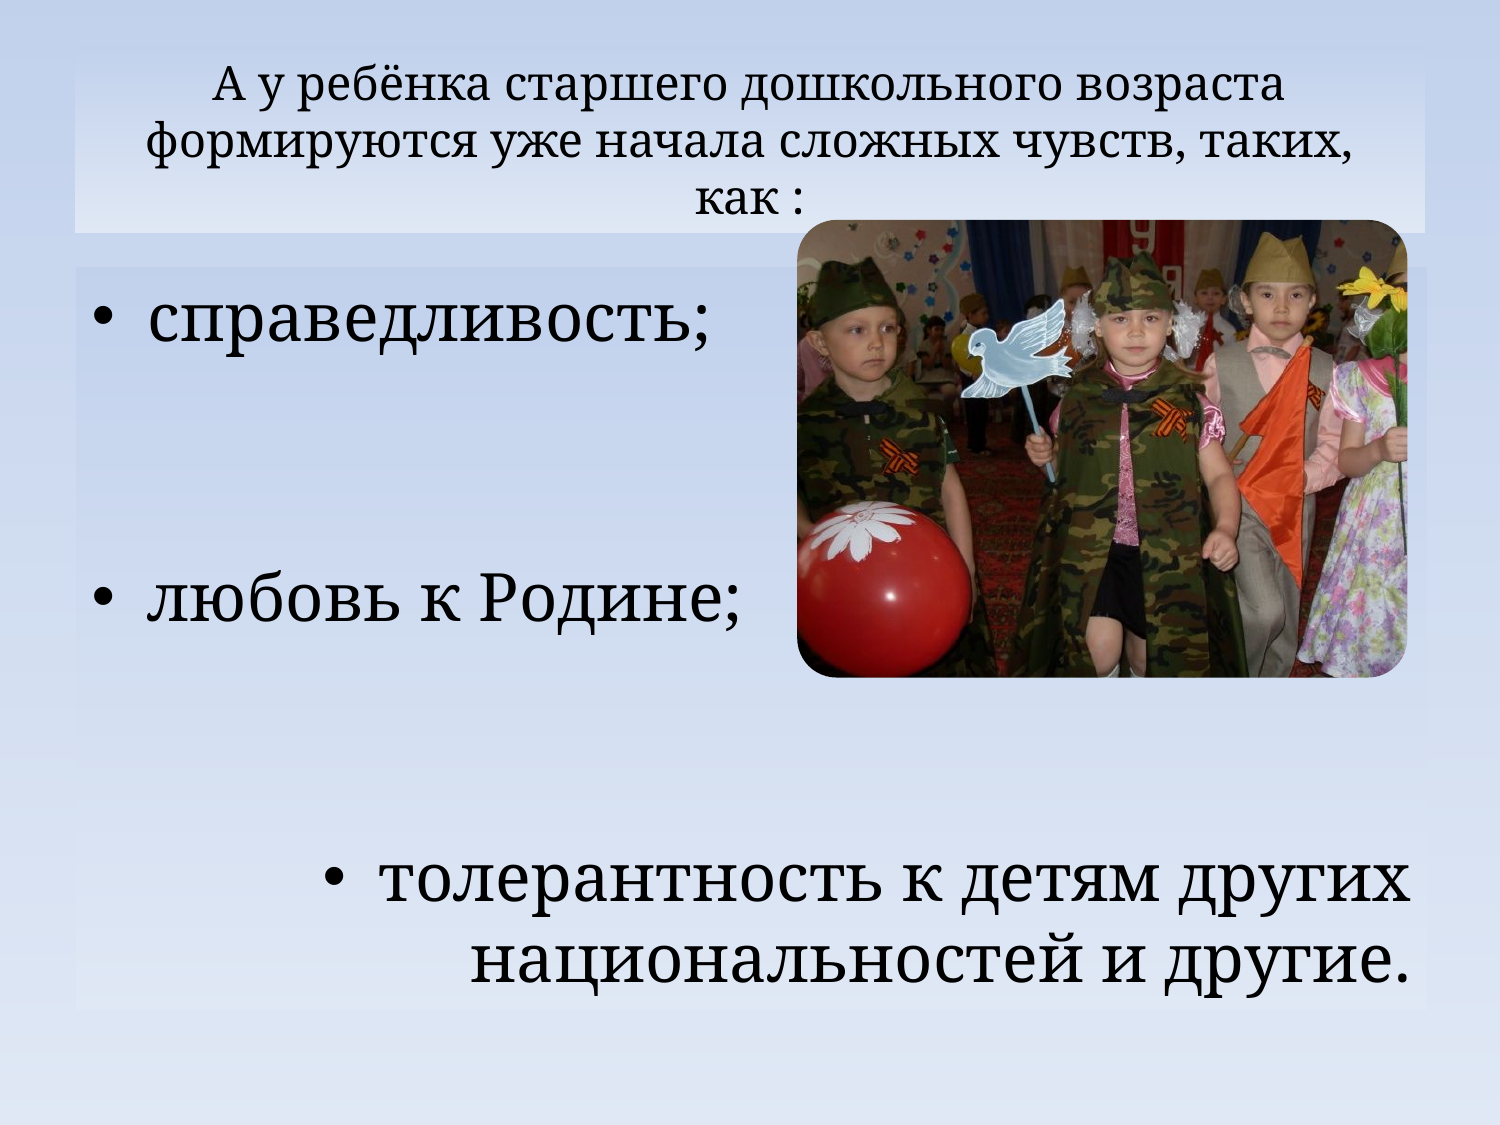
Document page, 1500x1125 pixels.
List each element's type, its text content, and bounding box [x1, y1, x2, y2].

picture [796, 219, 1408, 678]
title А у ребёнка старшего дошкольного возраста формируются уже начала сложных чувств, таких, как : [75, 45, 1425, 233]
list справедливость; любовь к Родине; толерантность к детям других национальностей и другие. [76, 267, 1427, 1010]
